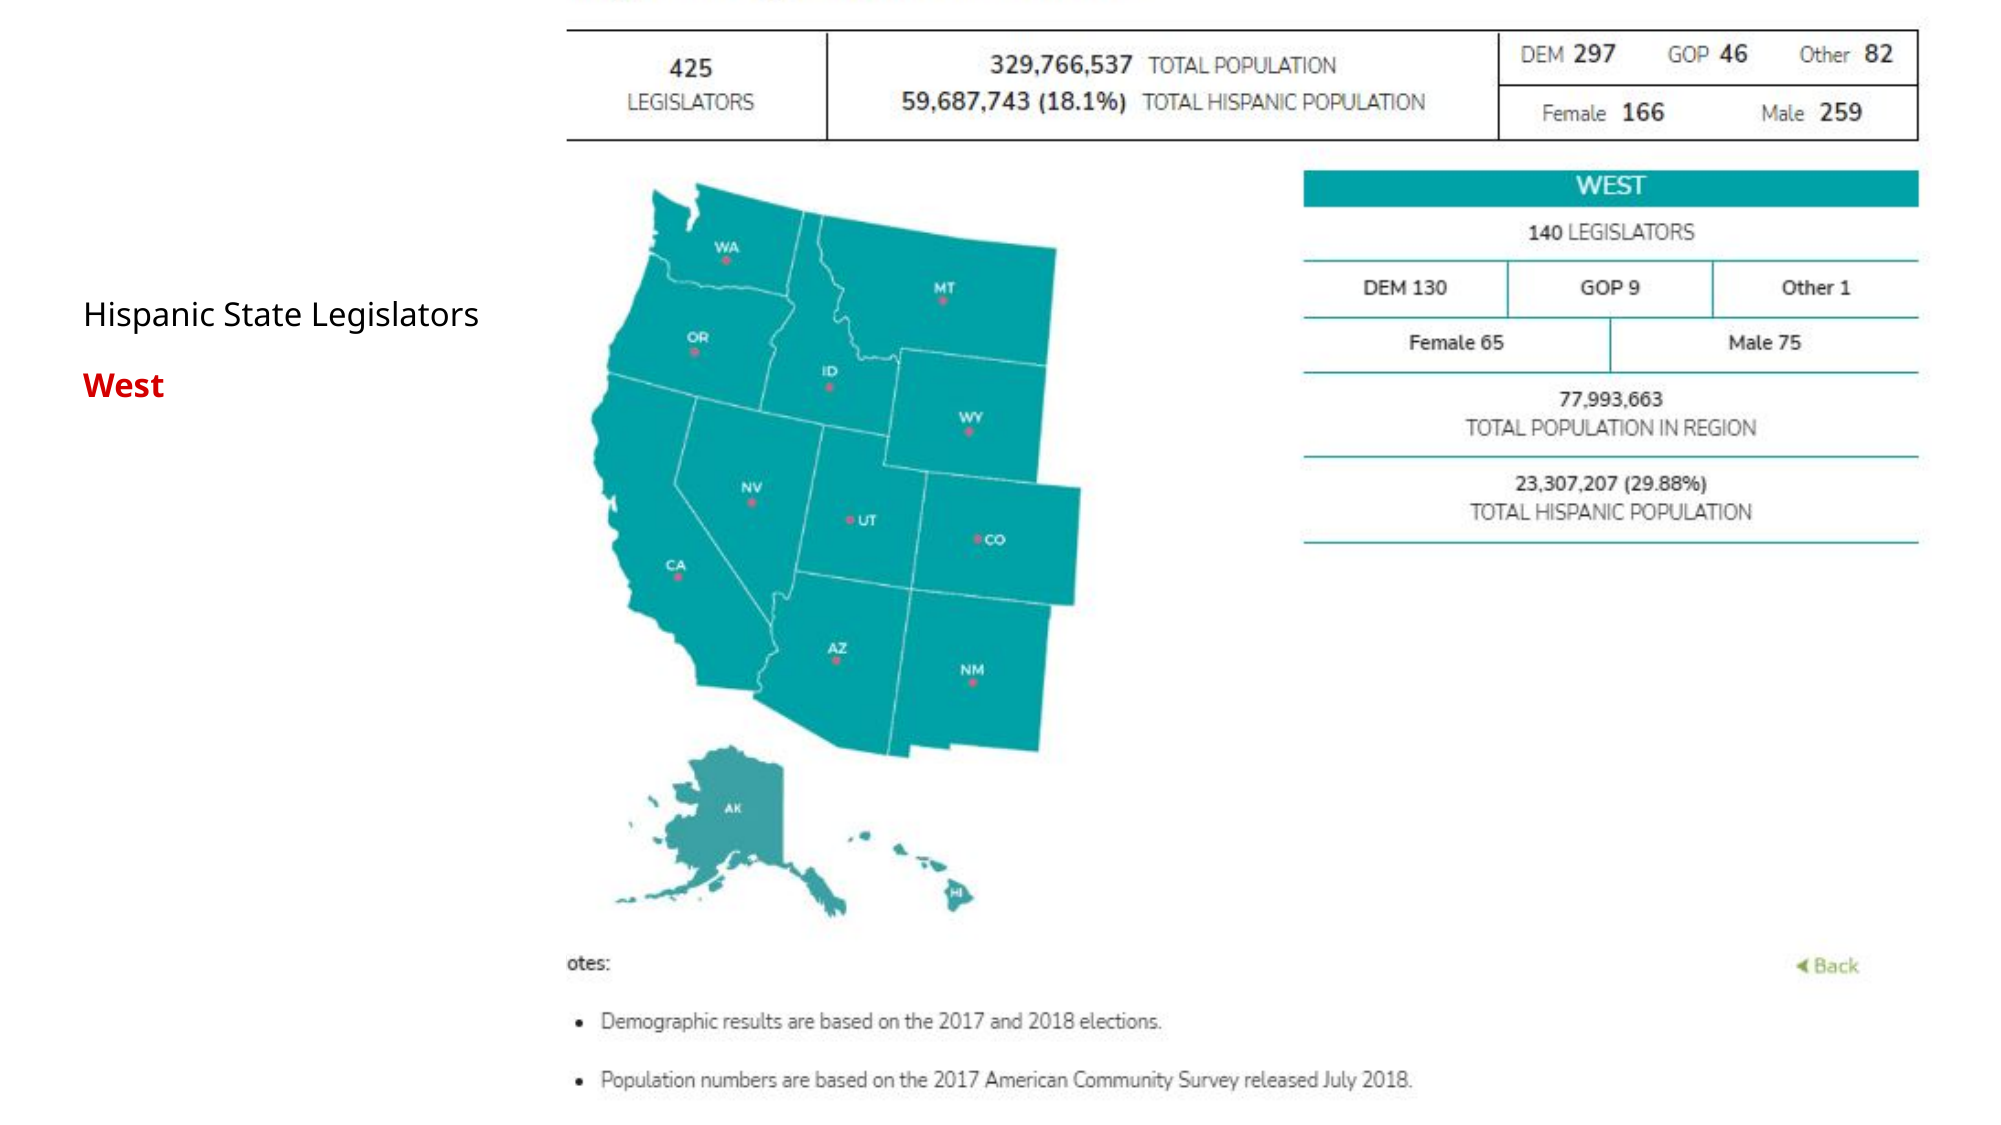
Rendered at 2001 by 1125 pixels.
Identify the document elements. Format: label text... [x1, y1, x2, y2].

picture [566, 0, 1932, 1107]
title Hispanic State Legislators West [68, 276, 499, 427]
